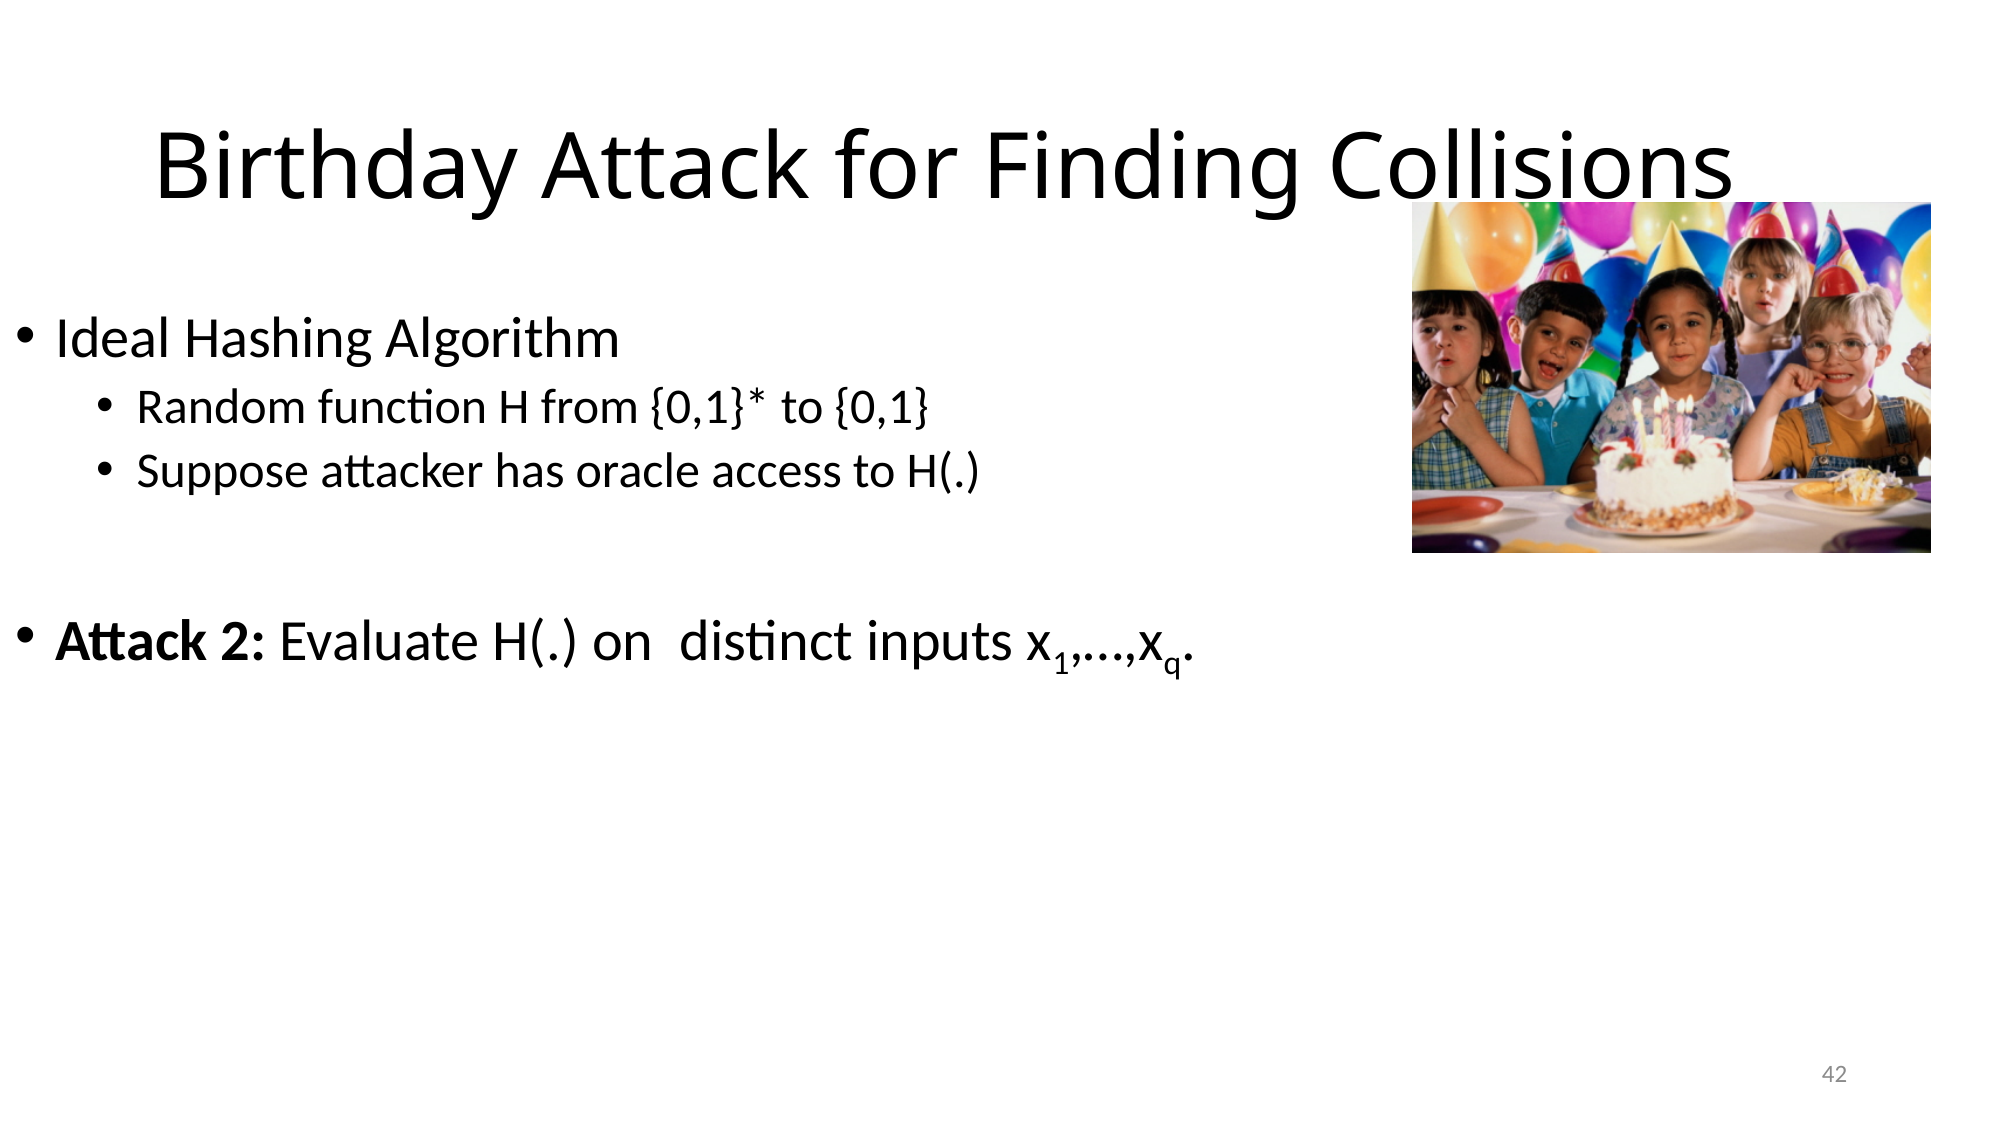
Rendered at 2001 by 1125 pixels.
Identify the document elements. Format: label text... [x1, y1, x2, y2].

title Birthday Attack for Finding Collisions [137, 59, 1863, 278]
text_box [801, 590, 832, 702]
slide_number 42 [1412, 1042, 1863, 1103]
picture [1412, 202, 1931, 553]
